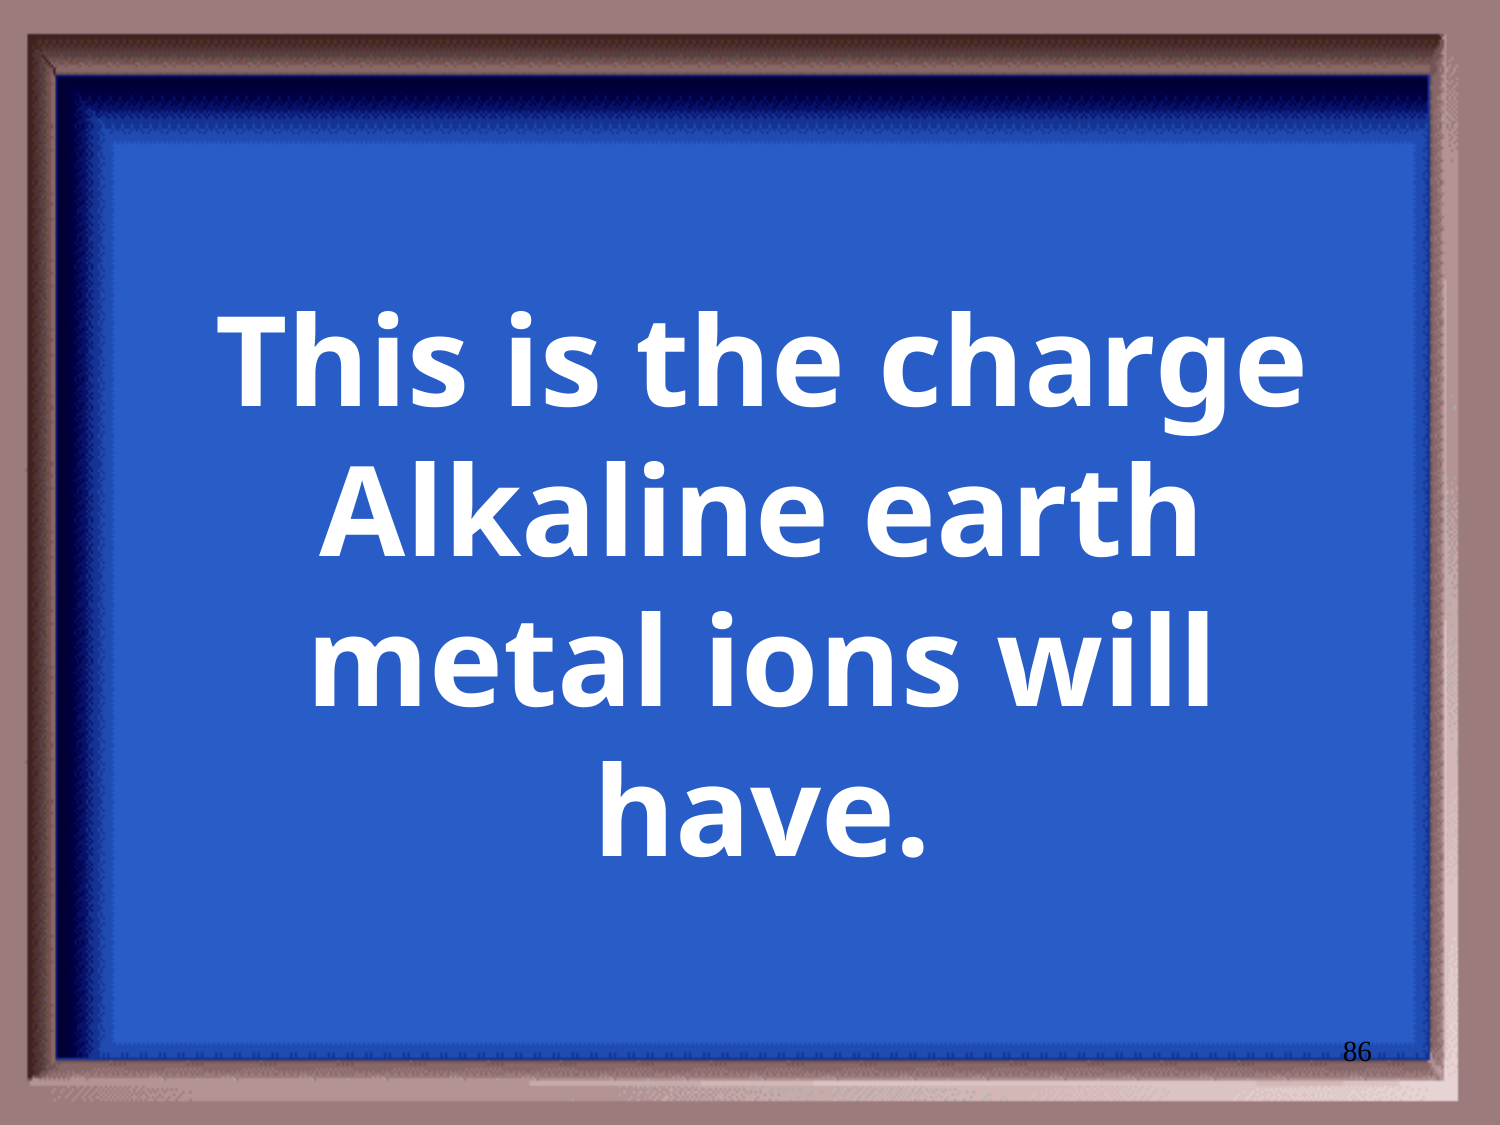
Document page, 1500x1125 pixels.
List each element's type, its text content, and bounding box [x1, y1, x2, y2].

picture [0, 0, 1500, 1125]
slide_number 86 [1074, 1025, 1388, 1100]
title This is the charge Alkaline earth metal ions will have. [125, 362, 1400, 800]
